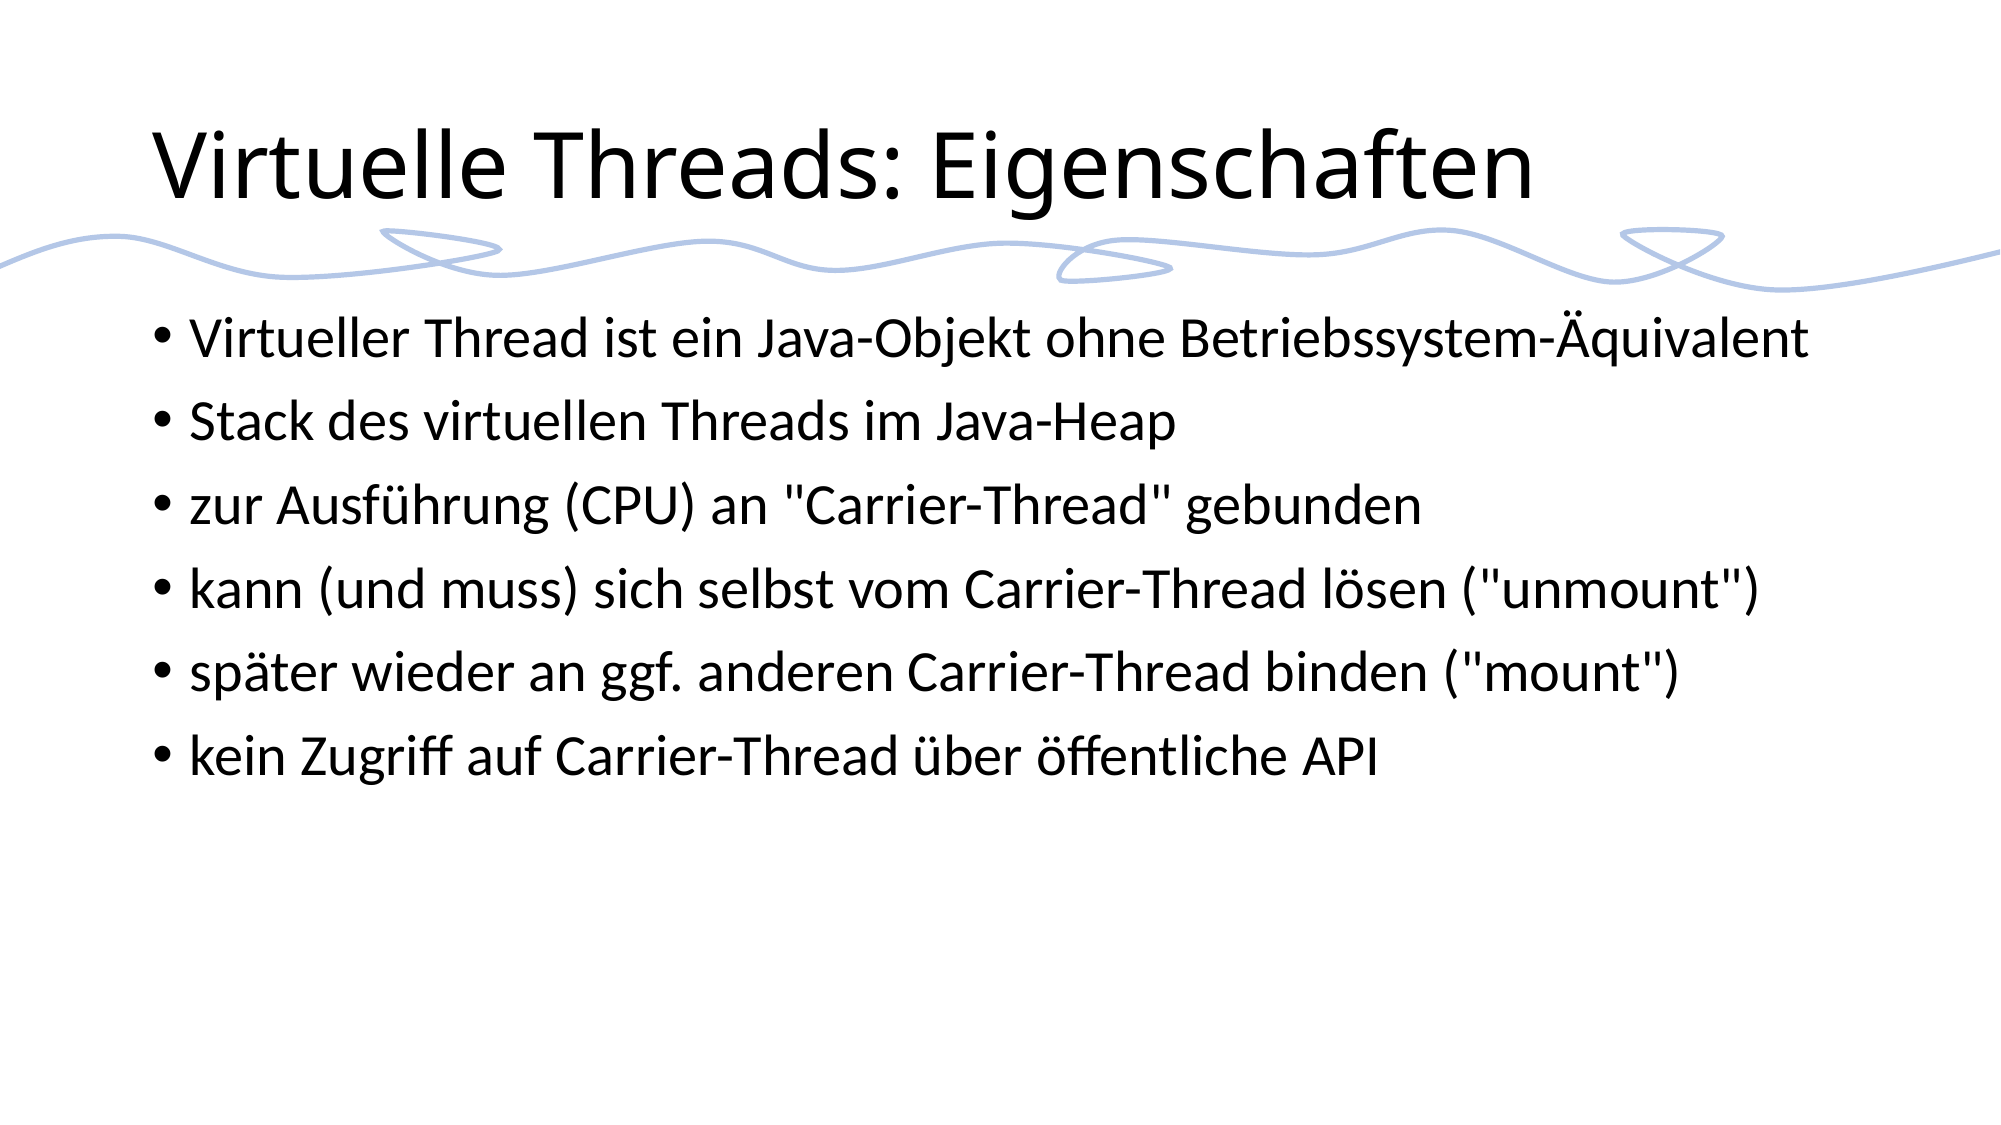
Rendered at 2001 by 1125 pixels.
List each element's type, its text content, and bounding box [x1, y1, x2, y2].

title Virtuelle Threads: Eigenschaften [137, 59, 1863, 278]
list Virtueller Thread ist ein Java-Objekt ohne Betriebssystem-Äquivalent Stack des virtuellen Threads im Java-Heap zur Ausführung (CPU) an "Carrier-Thread" gebunden kann (und muss) sich selbst vom Carrier-Thread lösen ("unmount") später wieder an ggf. anderen Carrier-Thread binden ("mount") kein Zugriff auf Carrier-Thread über öffentliche API [137, 299, 1863, 1014]
